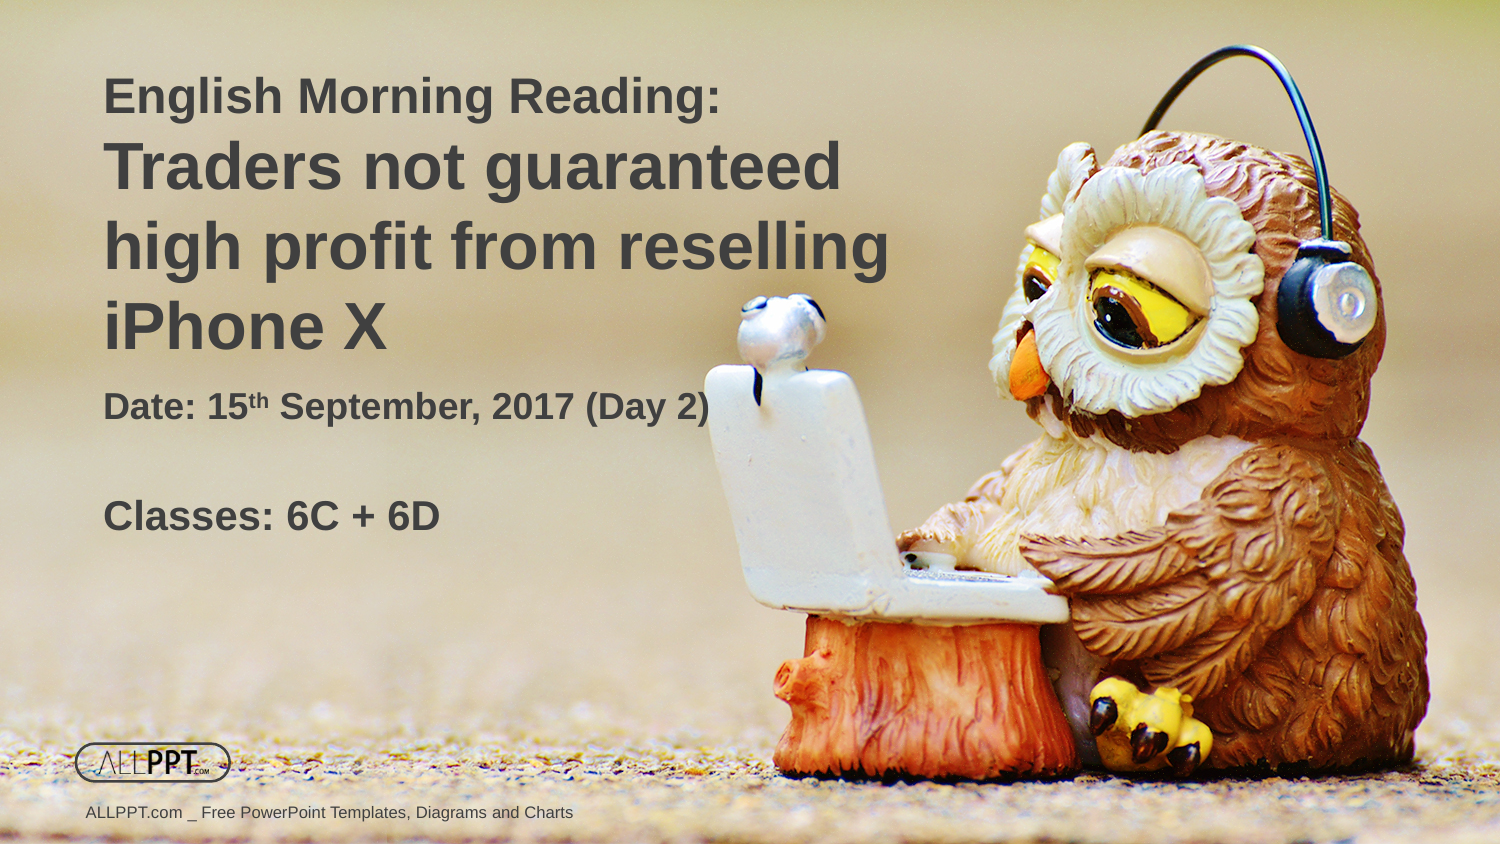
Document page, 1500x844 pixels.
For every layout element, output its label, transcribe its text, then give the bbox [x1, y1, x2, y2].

text_box Classes: 6C + 6D [88, 480, 886, 546]
text_box Date: 15th September, 2017 (Day 2) [88, 374, 886, 465]
text_box ALLPPT.com _ Free PowerPoint Templates, Diagrams and Charts [70, 794, 1441, 830]
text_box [75, 743, 230, 782]
text_box English Morning Reading: Traders not guaranteed high profit from reselling iPhone X [88, 55, 981, 371]
picture [0, 0, 1500, 844]
